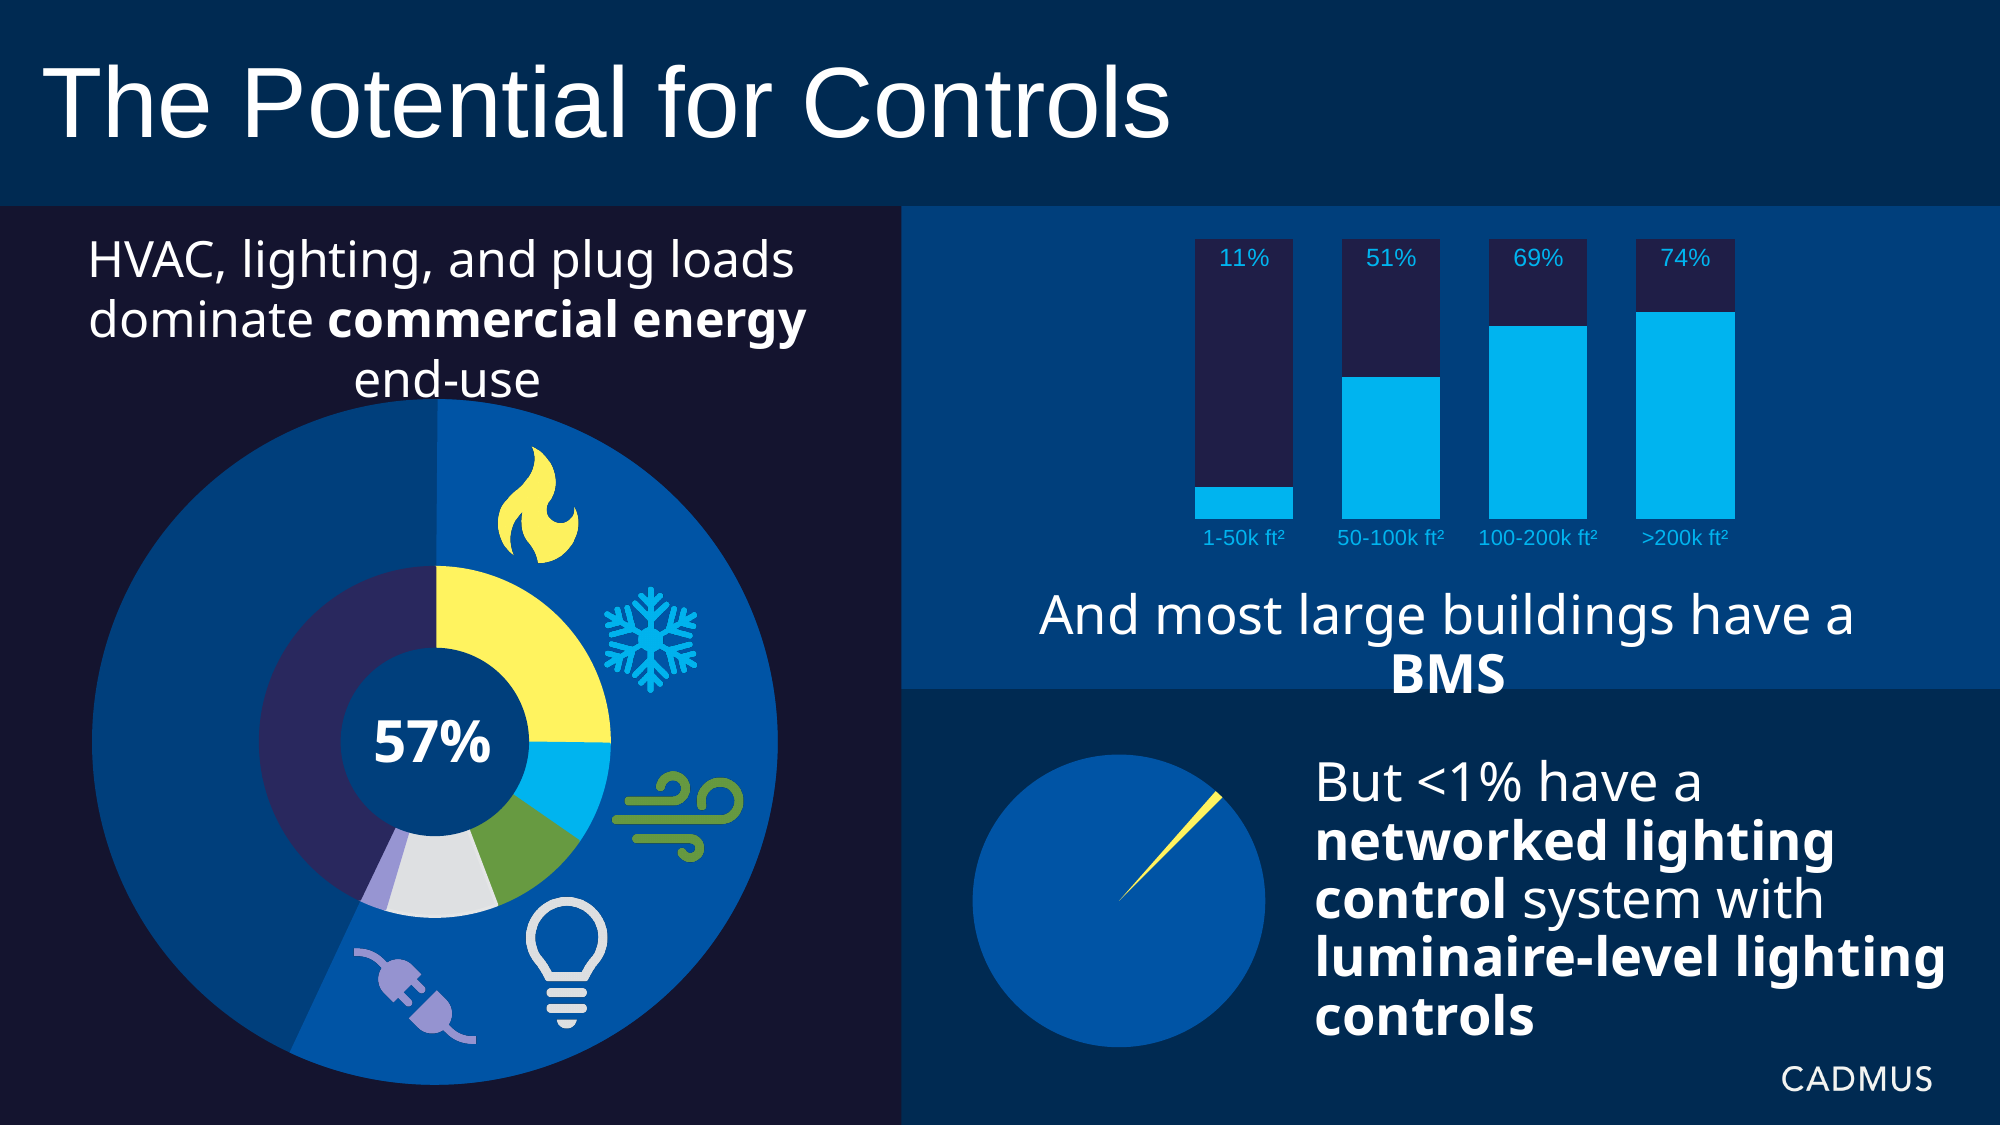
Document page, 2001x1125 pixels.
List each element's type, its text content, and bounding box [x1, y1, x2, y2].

chart [1158, 232, 1772, 557]
text_box And most large buildings have a BMS [983, 580, 1913, 659]
text_box [902, 205, 2000, 690]
text_box [0, 205, 902, 1125]
text_box HVAC, lighting, and plug loads dominate commercial energy end-use [27, 220, 869, 415]
picture [1780, 1064, 1933, 1092]
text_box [91, 399, 778, 1085]
slide_number 2 [33, 1042, 484, 1103]
title The Potential for Controls [33, 40, 1967, 160]
text_box But <1% have a networked lighting control system with luminaire-level lighting controls [1299, 766, 1985, 1035]
chart [951, 748, 1287, 1054]
